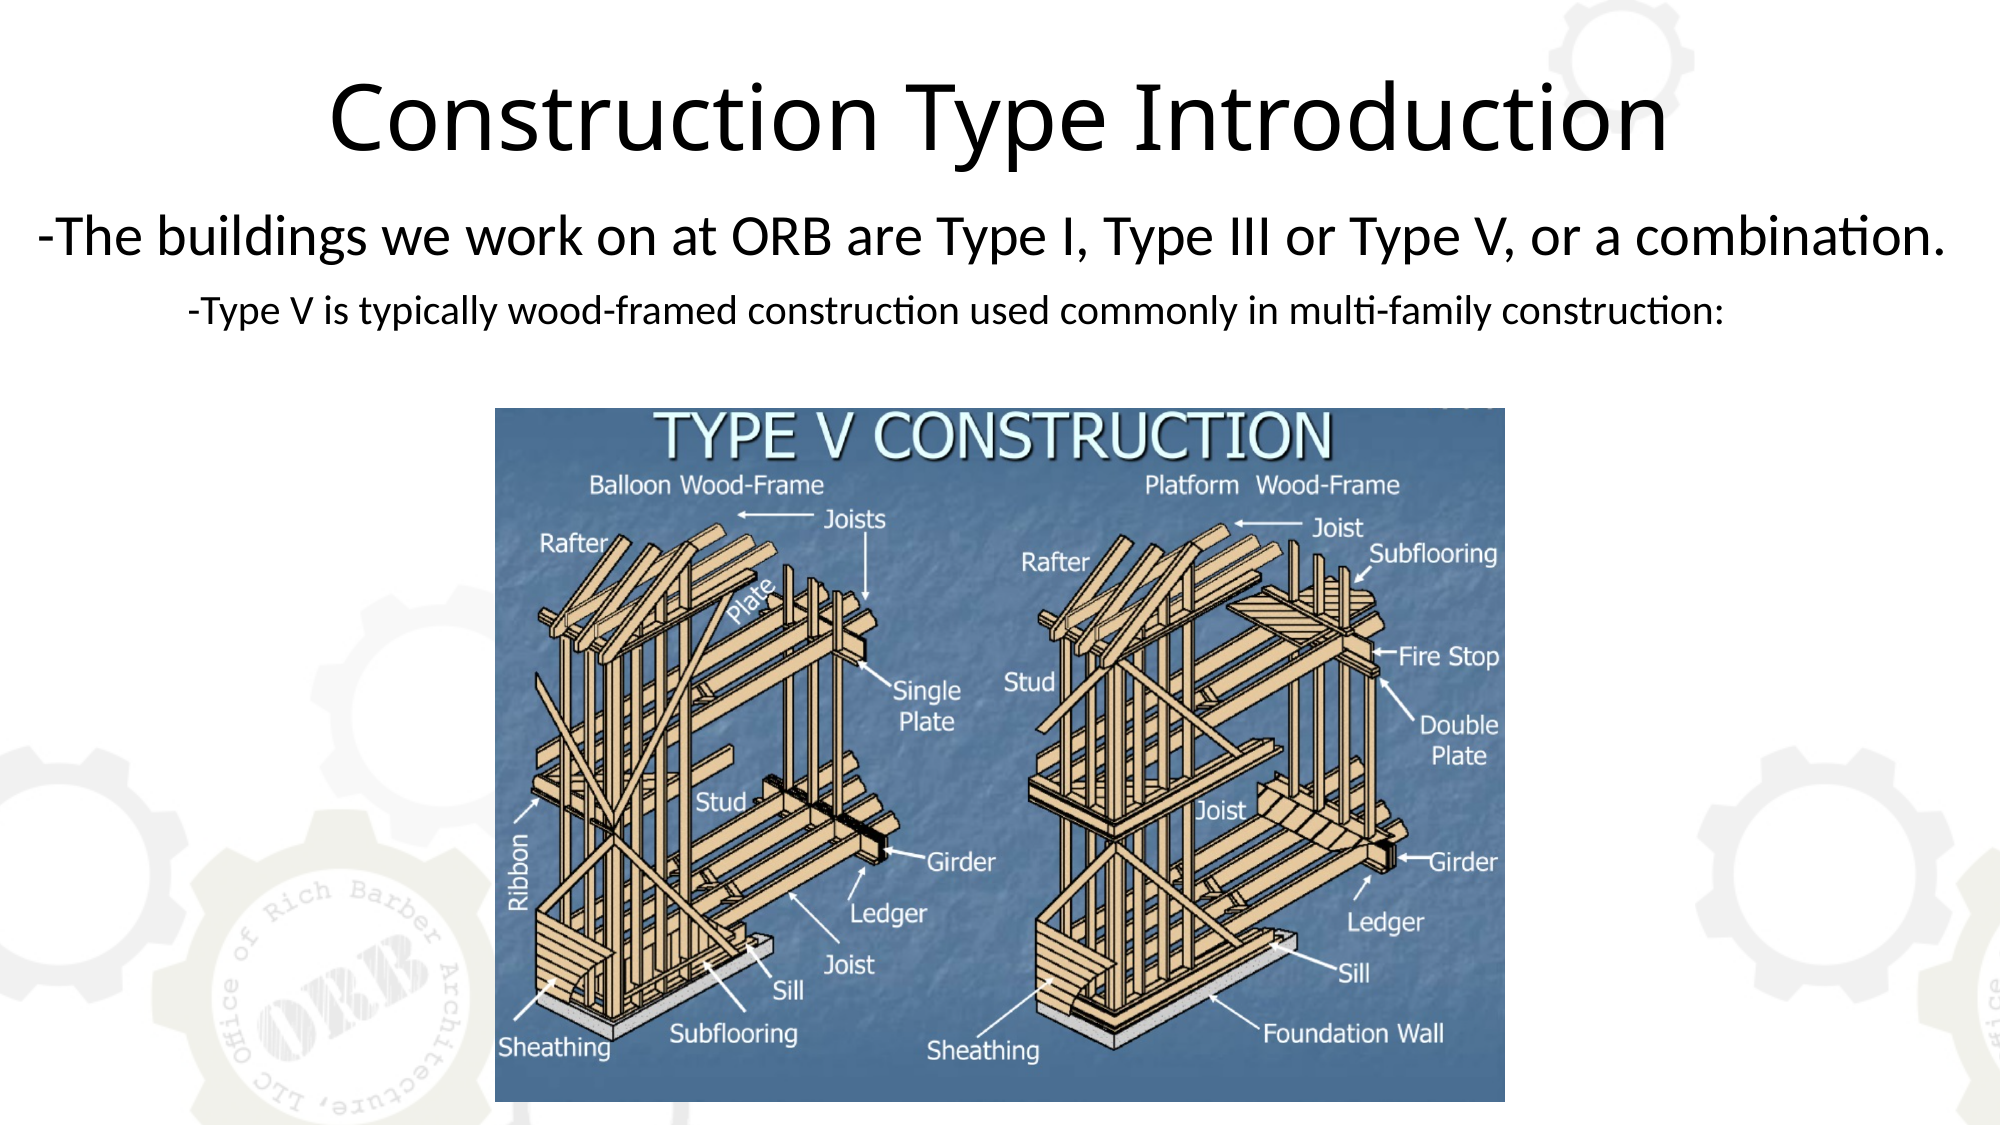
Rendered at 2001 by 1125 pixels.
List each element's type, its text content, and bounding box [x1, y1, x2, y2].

title Construction Type Introduction [137, 22, 1863, 220]
picture [495, 408, 1505, 1102]
list -The buildings we work on at ORB are Type I, Type III or Type V, or a combination. -Type V is typically wood-framed construction used commonly in multi-family construction: [22, 197, 1999, 594]
